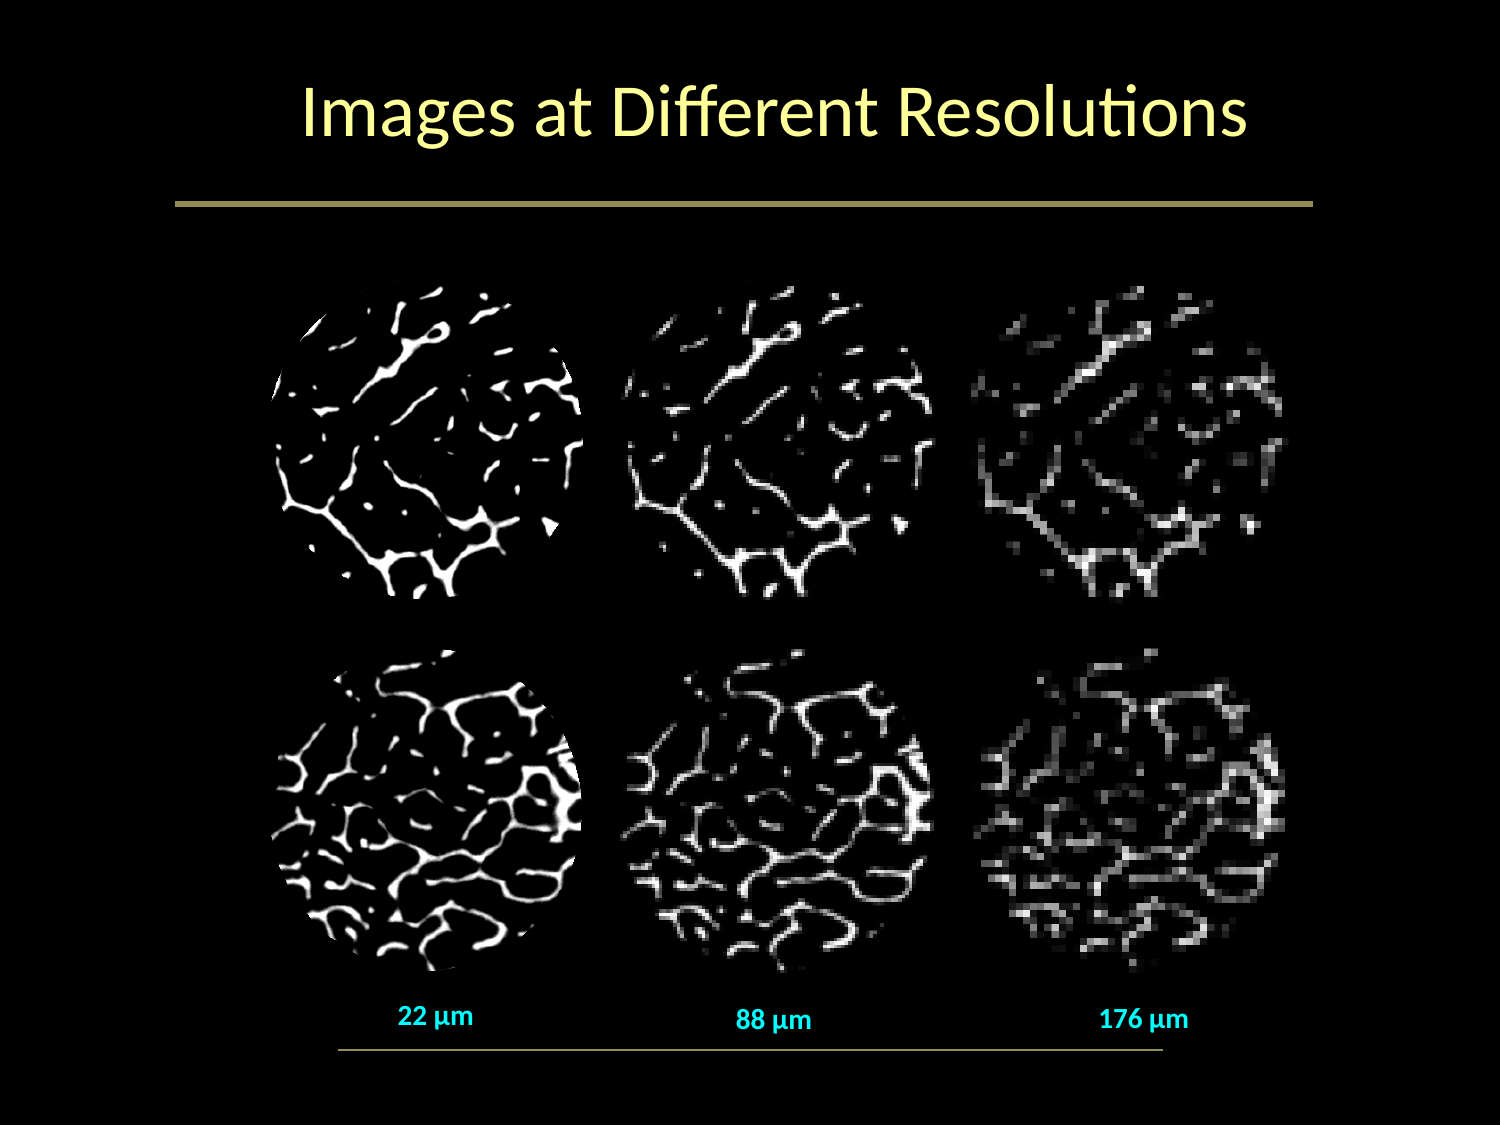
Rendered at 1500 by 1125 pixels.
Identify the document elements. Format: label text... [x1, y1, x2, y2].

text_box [963, 272, 1295, 1042]
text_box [262, 272, 592, 1040]
title Images at Different Resolutions [112, 12, 1438, 200]
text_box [611, 272, 945, 1044]
